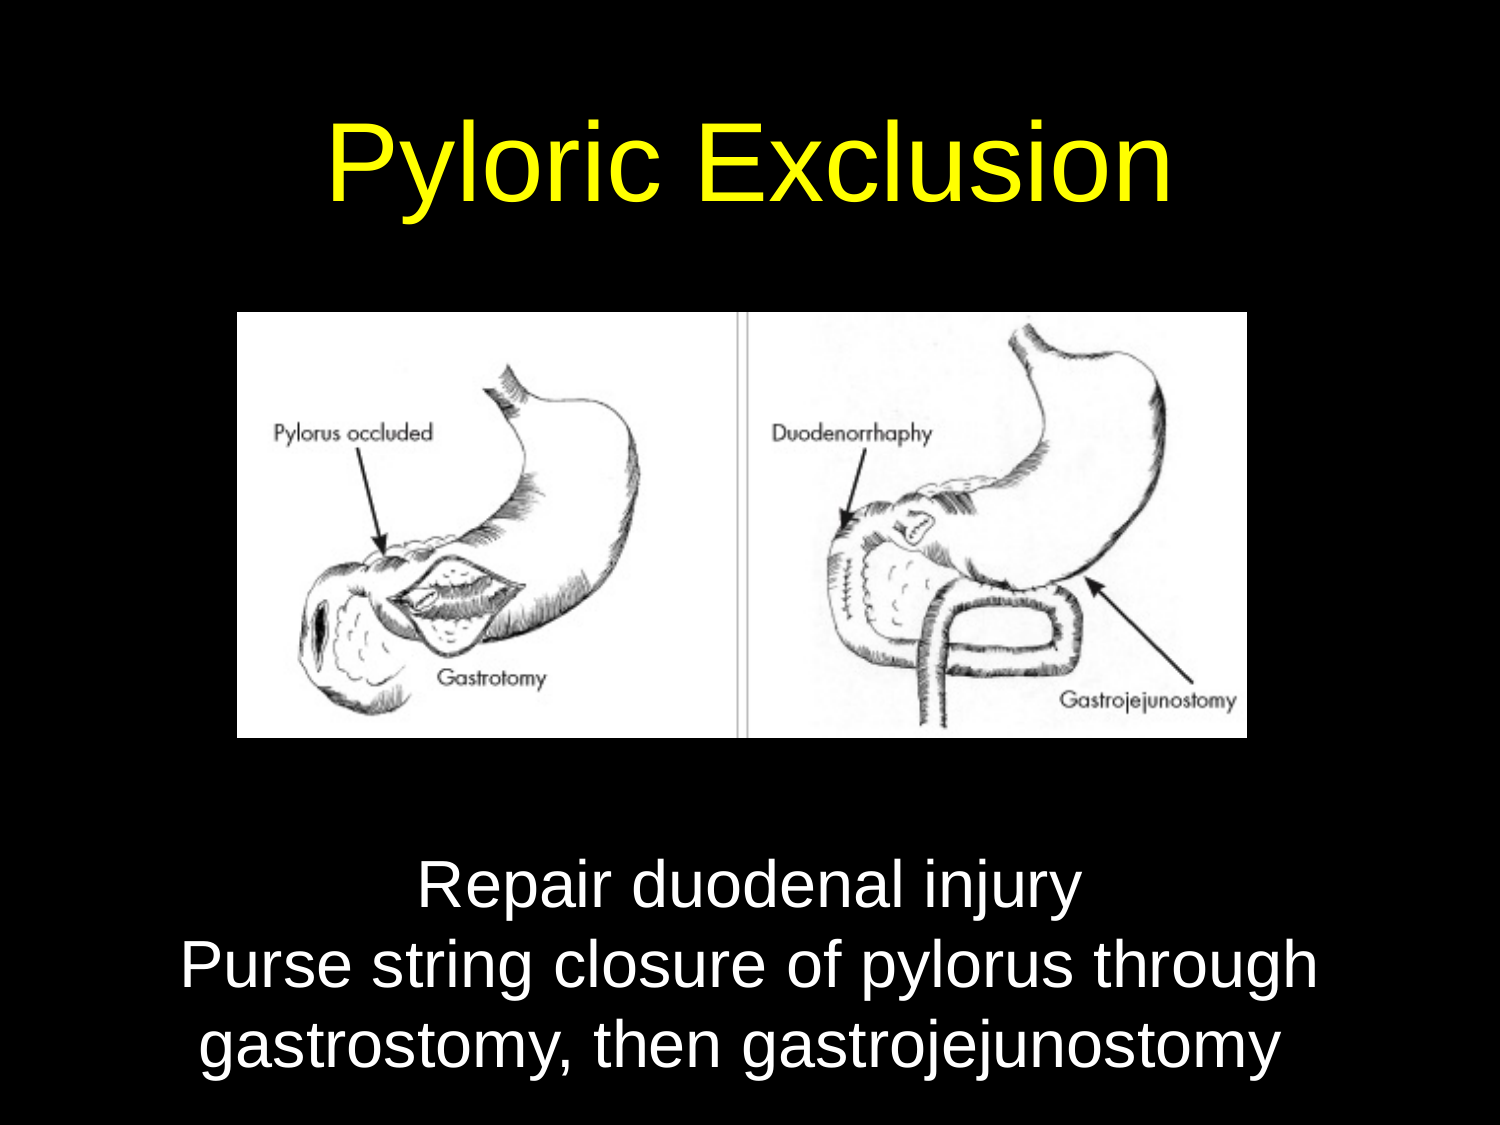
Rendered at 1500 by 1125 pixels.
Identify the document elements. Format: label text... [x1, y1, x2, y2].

picture [237, 312, 1247, 738]
text_box Repair duodenal injury Purse string closure of pylorus through gastrostomy, then gastrojejunostomy [0, 833, 1500, 1088]
title Pyloric Exclusion [0, 62, 1500, 250]
